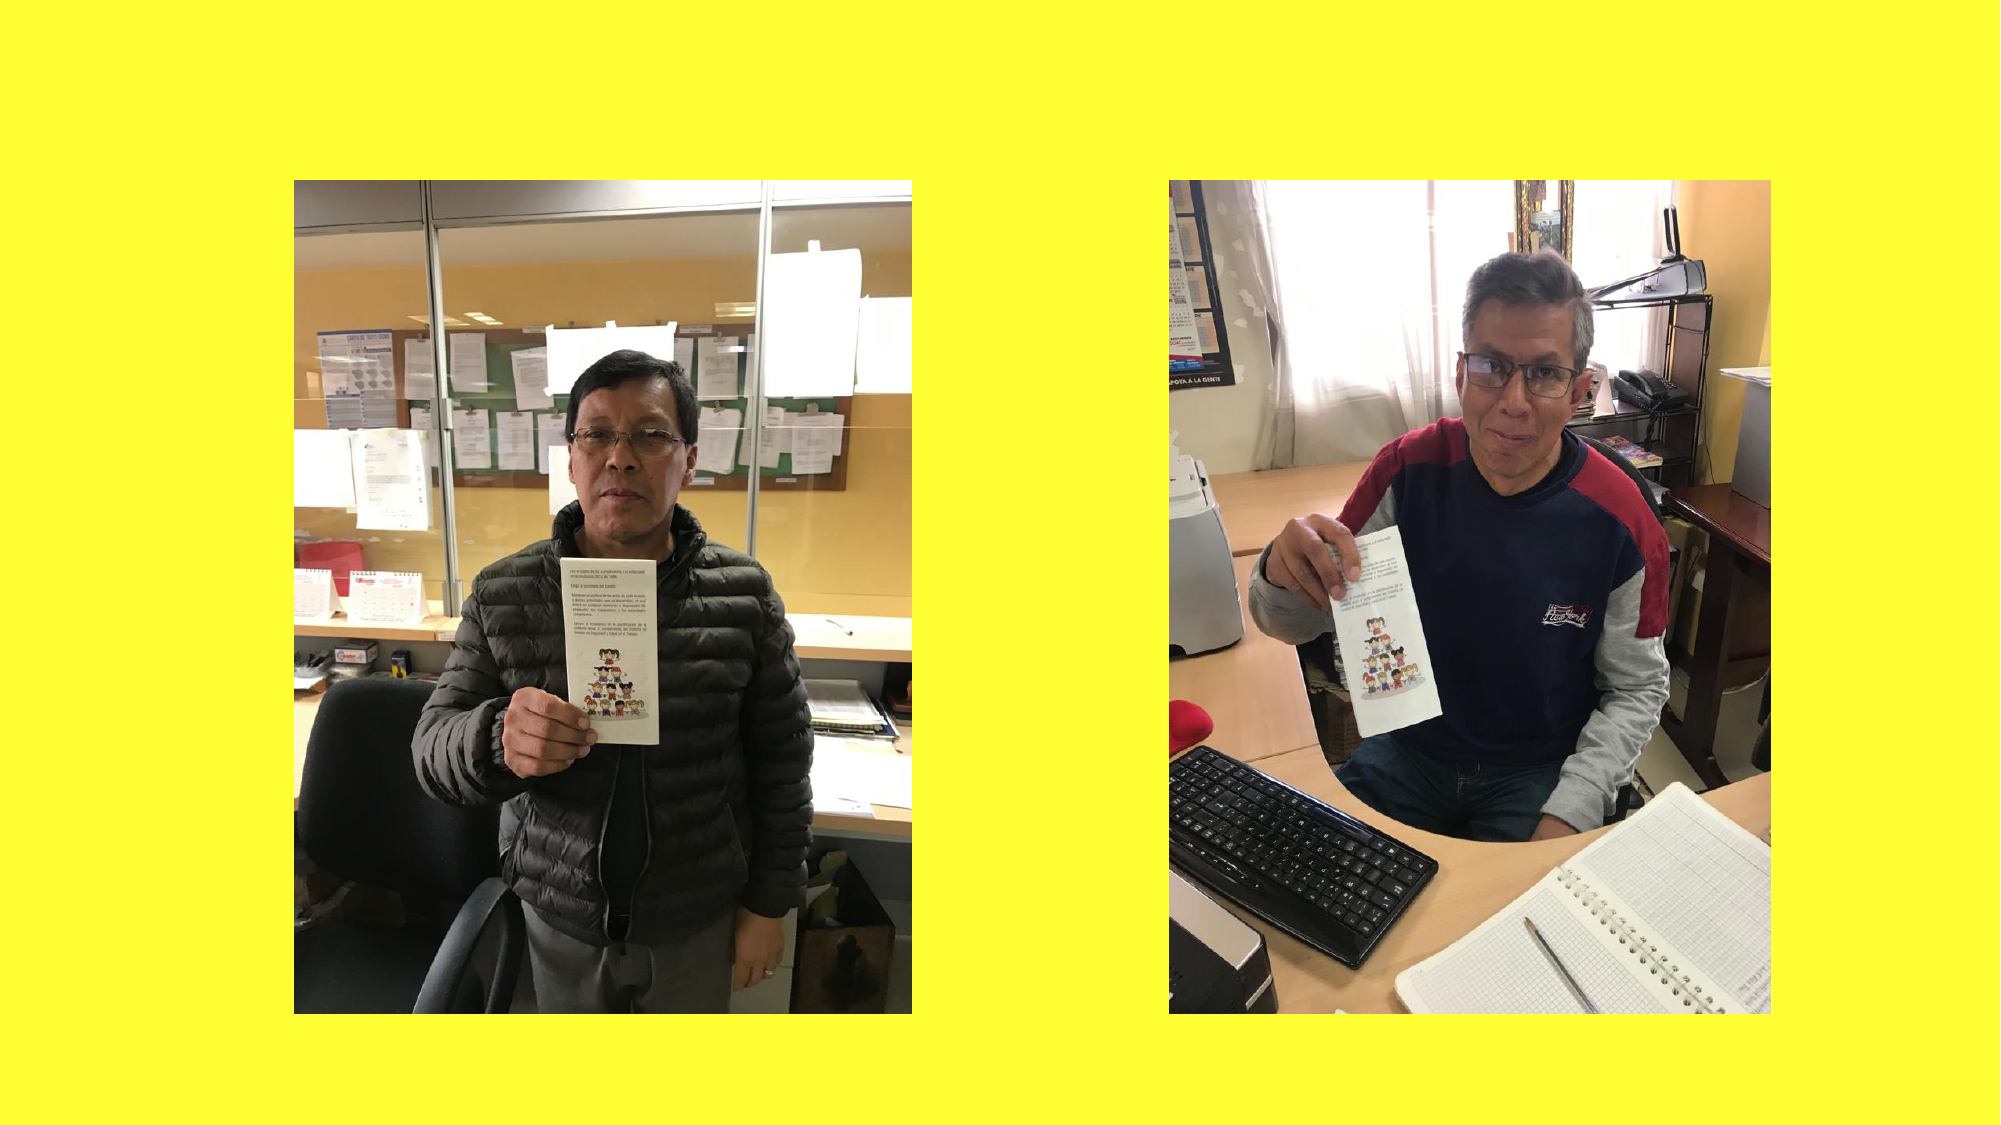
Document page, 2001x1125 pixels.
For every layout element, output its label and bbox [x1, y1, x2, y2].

list [294, 180, 912, 1014]
list [1169, 180, 1771, 1014]
